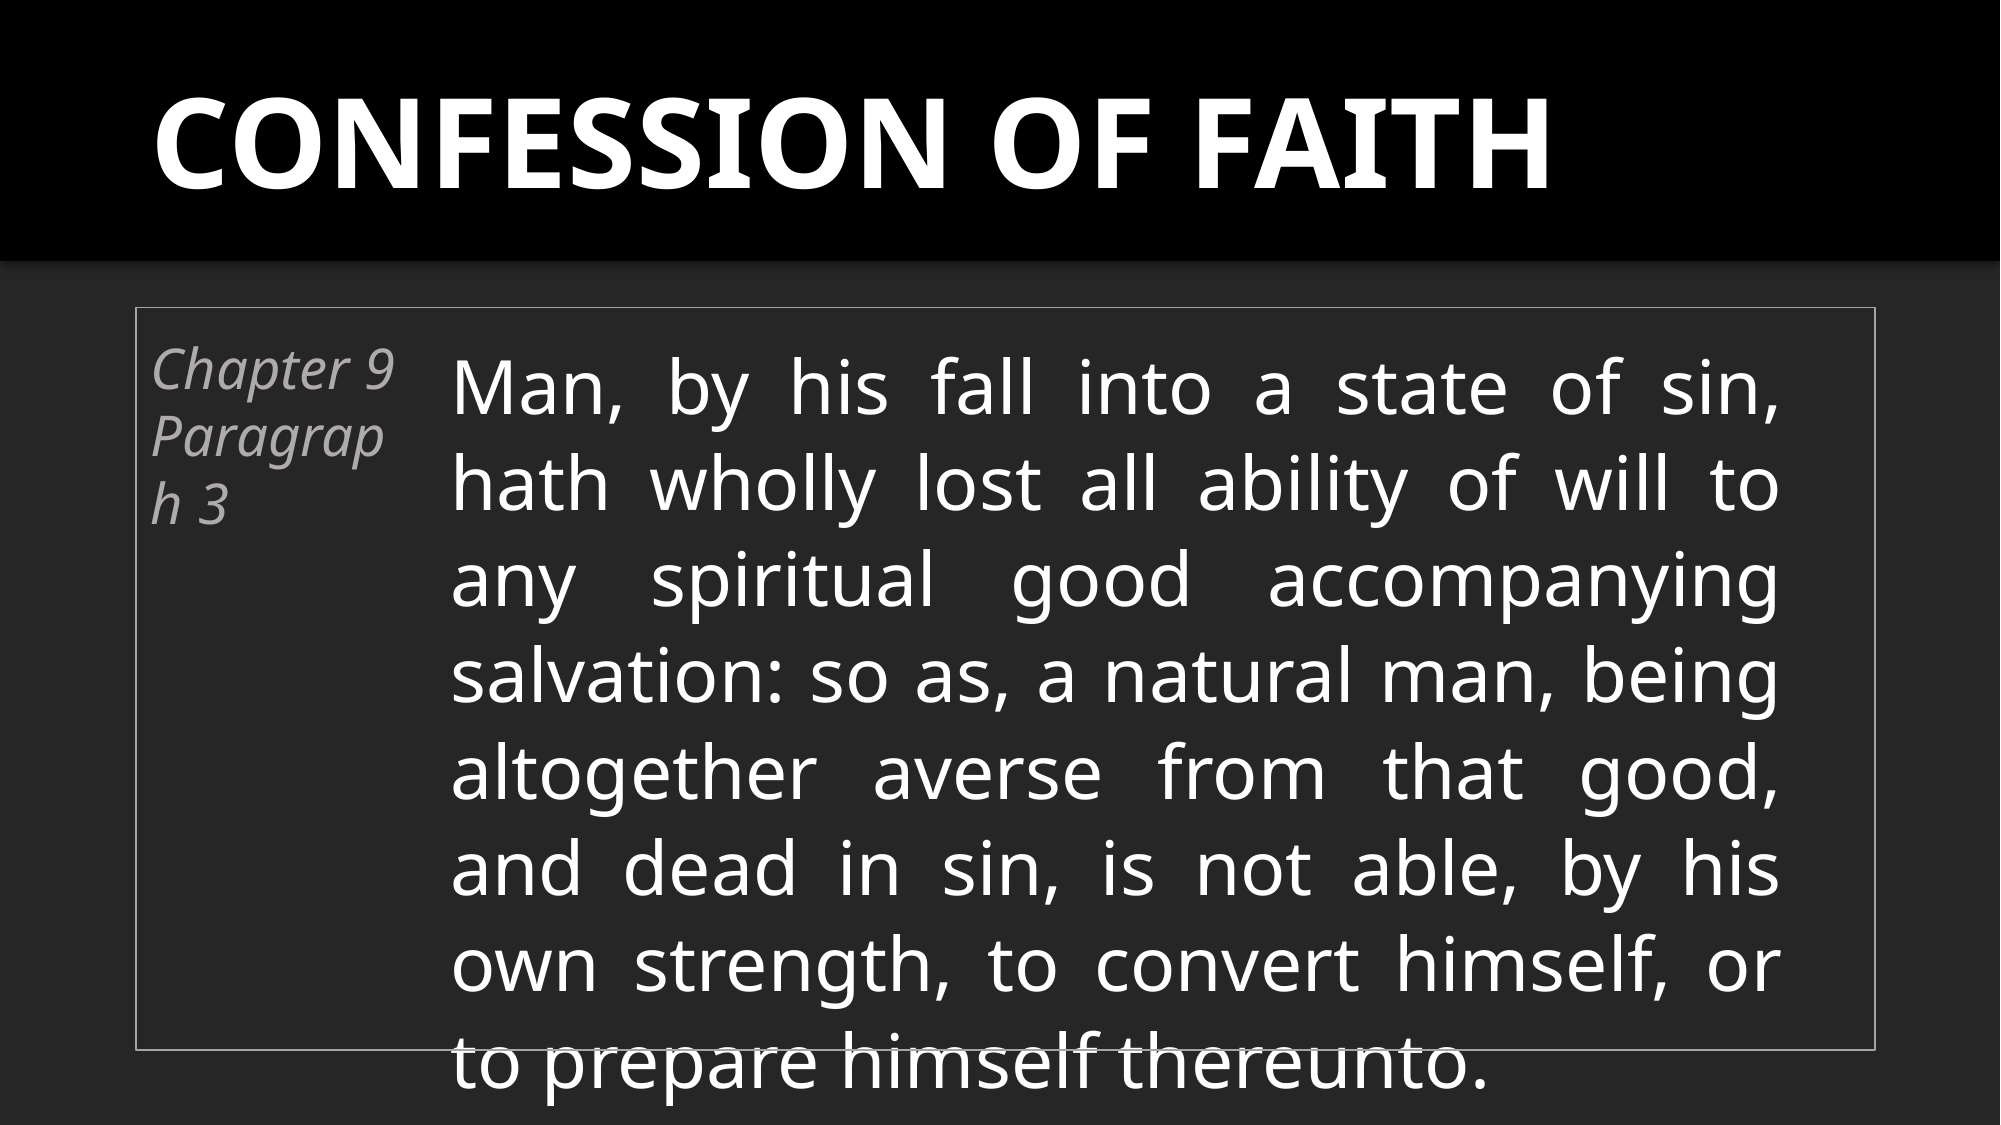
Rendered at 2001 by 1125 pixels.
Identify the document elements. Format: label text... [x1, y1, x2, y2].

text_box [136, 307, 1875, 1050]
text_box CONFESSION OF FAITH [136, 56, 1819, 222]
text_box [0, 0, 2000, 261]
text_box Man, by his fall into a state of sin, hath wholly lost all ability of will to any spiritual good accompanying salvation: so as, a natural man, being altogether averse from that good, and dead in sin, is not able, by his own strength, to convert himself, or to prepare himself thereunto. [435, 1050, 1798, 1111]
